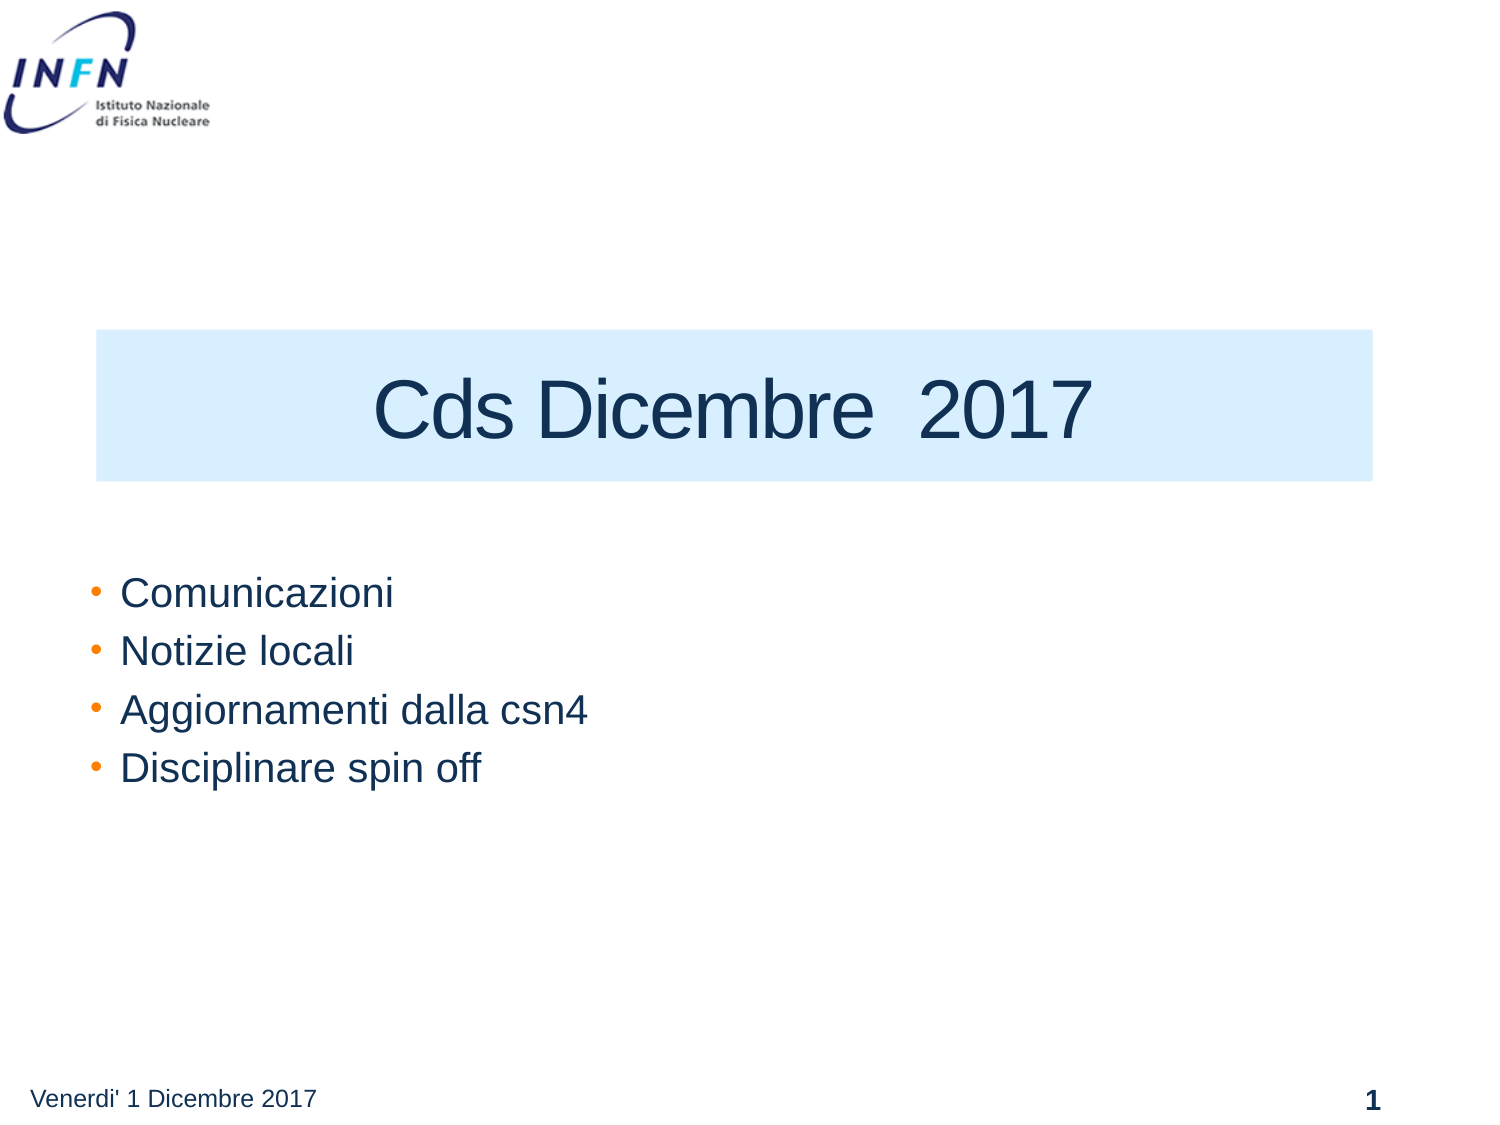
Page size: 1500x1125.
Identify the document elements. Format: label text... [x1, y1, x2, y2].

slide_number 1 [1350, 1072, 1500, 1125]
slide_number Venerdi' 1 Dicembre 2017 [15, 1071, 396, 1125]
title Cds Dicembre 2017 [96, 329, 1373, 482]
list Comunicazioni Notizie locali Aggiornamenti dalla csn4 Disciplinare spin off [75, 558, 1425, 801]
picture [0, 0, 215, 149]
